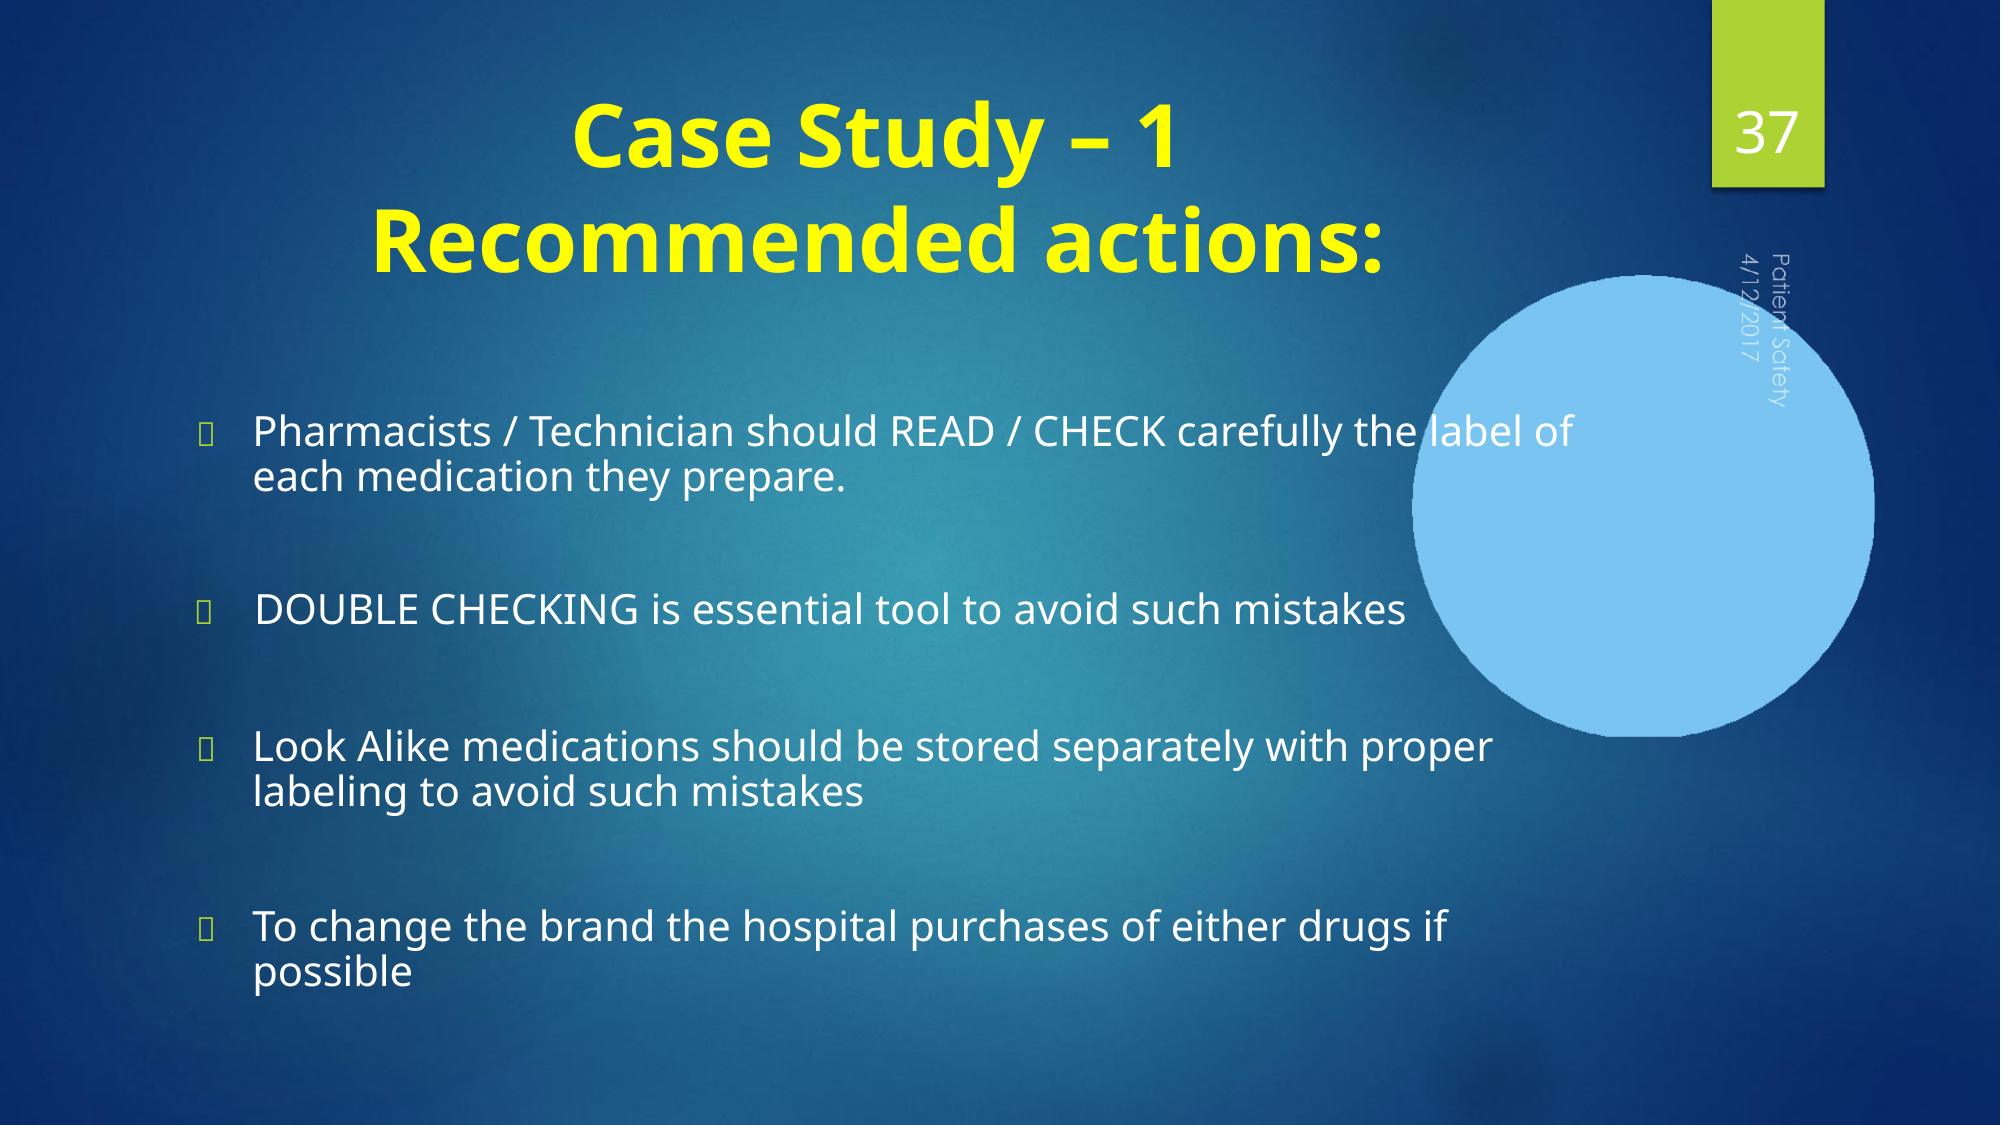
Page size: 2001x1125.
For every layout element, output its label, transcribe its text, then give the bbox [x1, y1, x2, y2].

picture [0, 0, 2000, 1125]
text_box  Pharmacists / Technician should READ / CHECK carefully the label of each medication they prepare.  DOUBLE CHECKING is essential tool to avoid such mistakes  Look Alike medications should be stored separately with proper labeling to avoid such mistakes  To change the brand the hospital purchases of either drugs if possible [193, 409, 1630, 995]
text_box [1739, 253, 1790, 407]
text_box 37 [1732, 95, 1802, 166]
title Case Study – 1 Recommended actions: [364, 80, 1390, 291]
